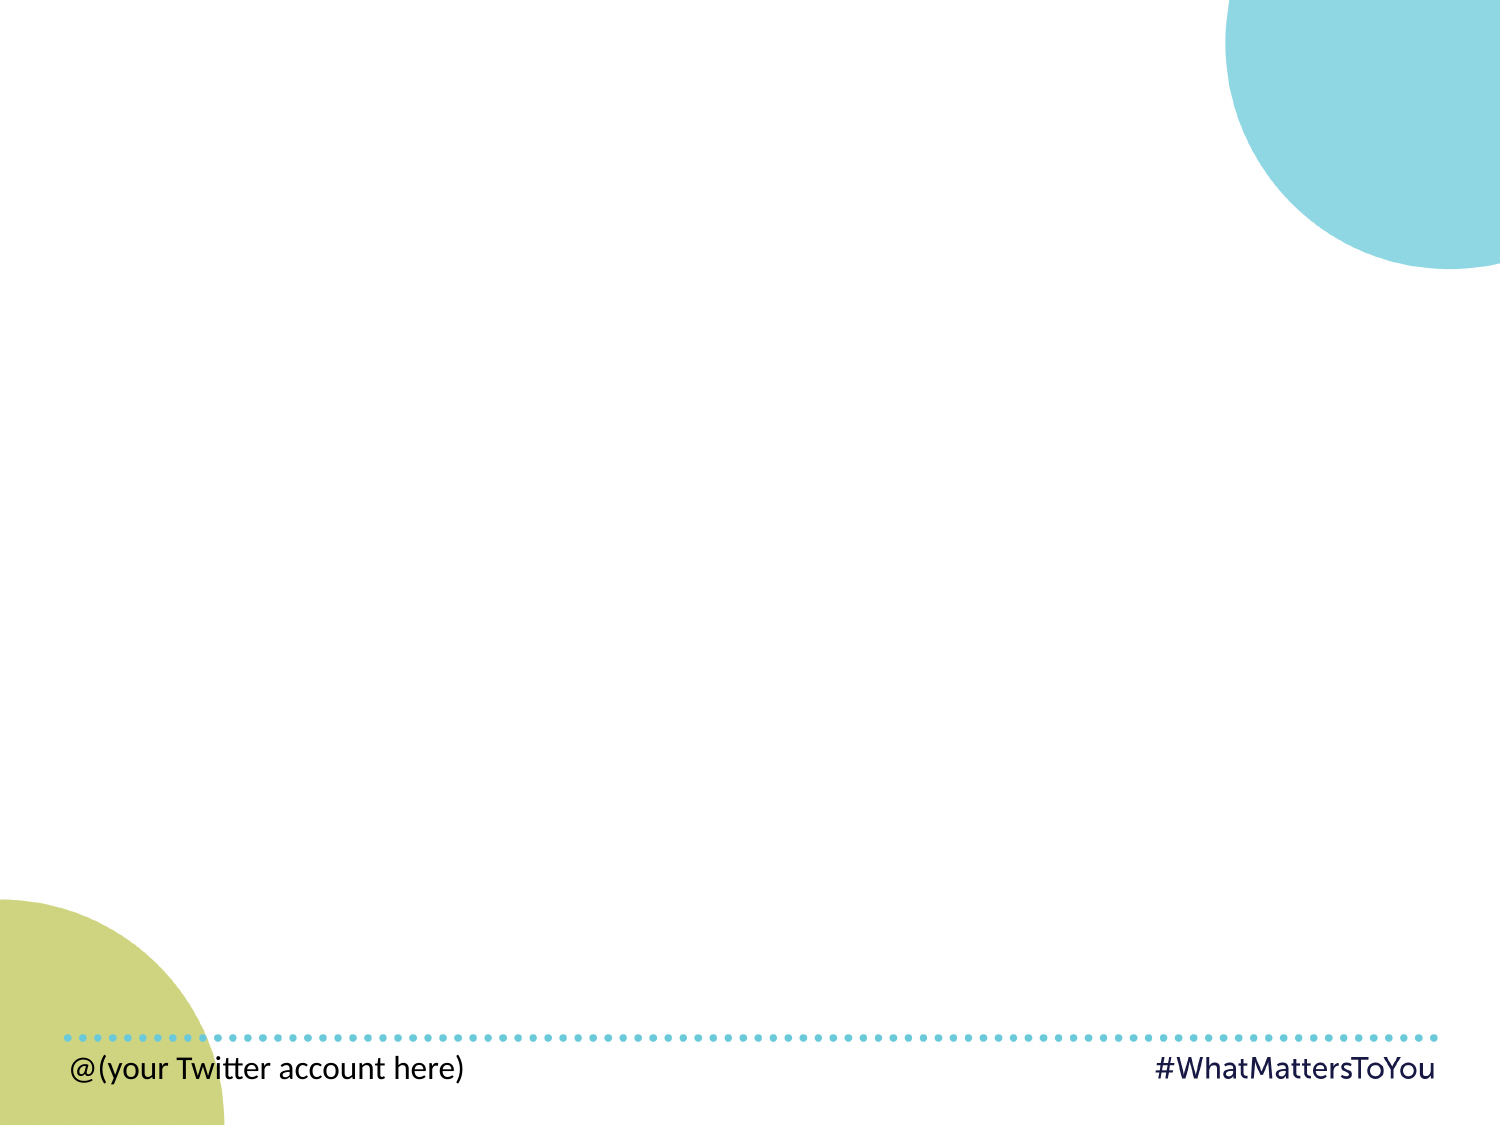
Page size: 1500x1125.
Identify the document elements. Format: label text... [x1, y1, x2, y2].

picture [0, 0, 1500, 1125]
text_box @(your Twitter account here) [53, 1038, 526, 1094]
